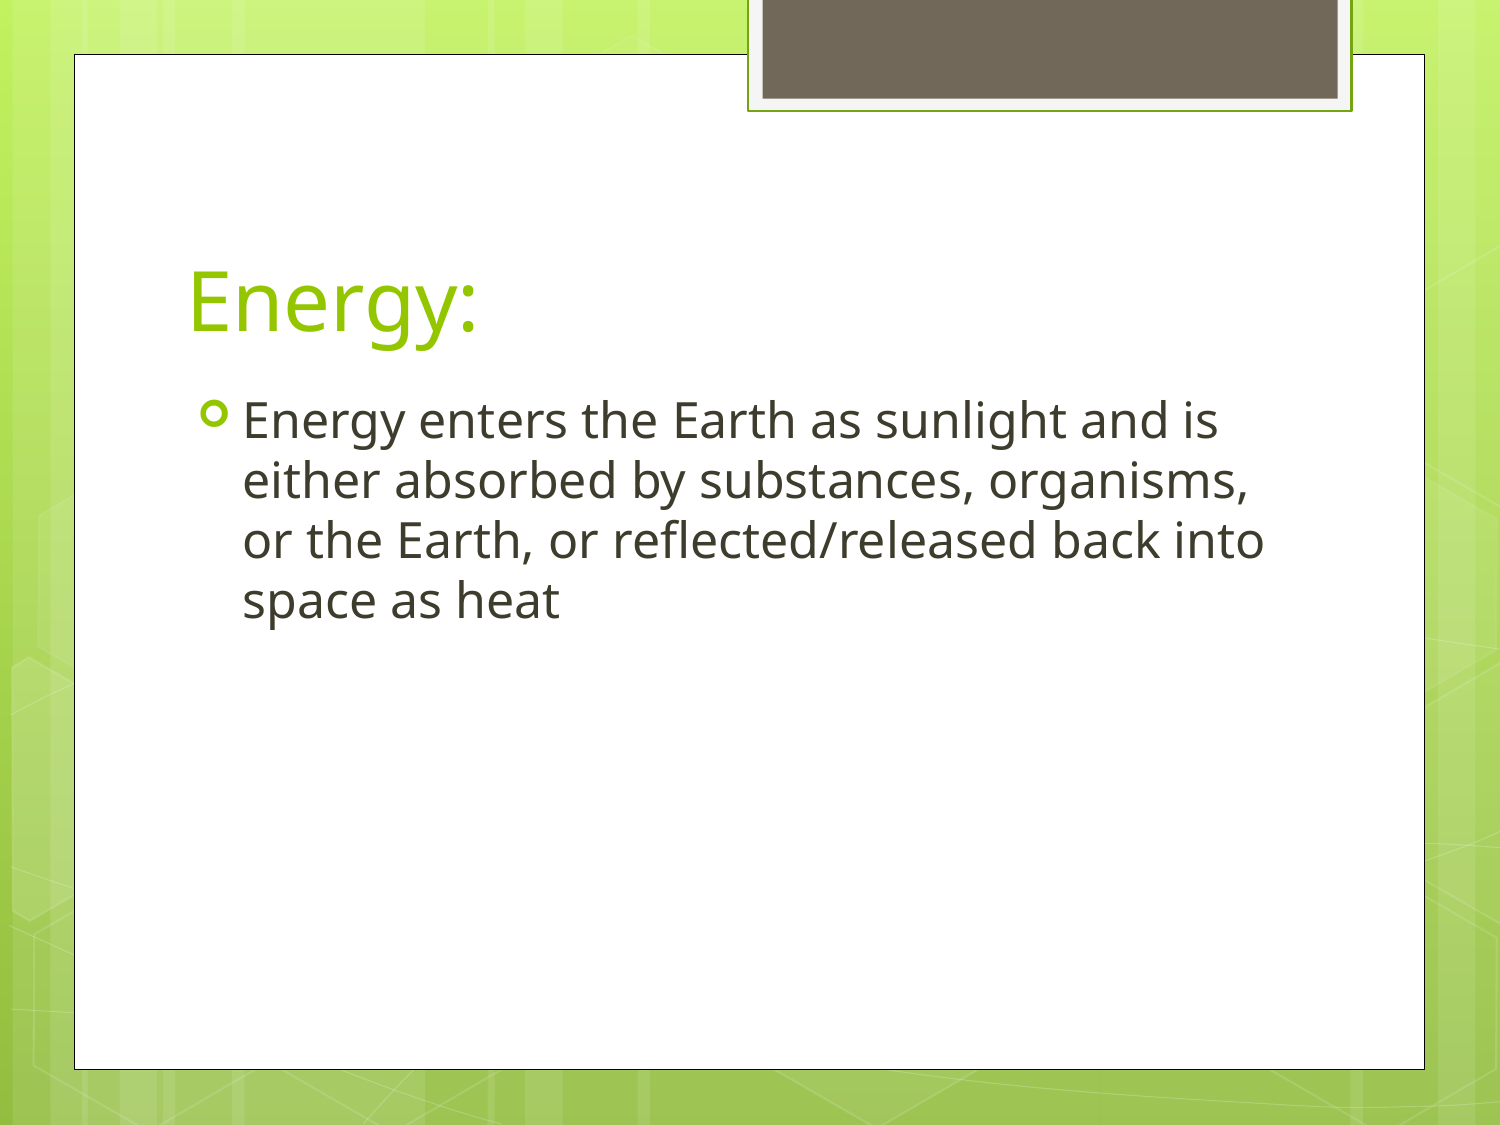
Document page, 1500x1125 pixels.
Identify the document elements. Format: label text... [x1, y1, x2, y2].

title Energy: [171, 168, 1324, 357]
list Energy enters the Earth as sunlight and is either absorbed by substances, organisms, or the Earth, or reflected/released back into space as heat [171, 381, 1283, 957]
